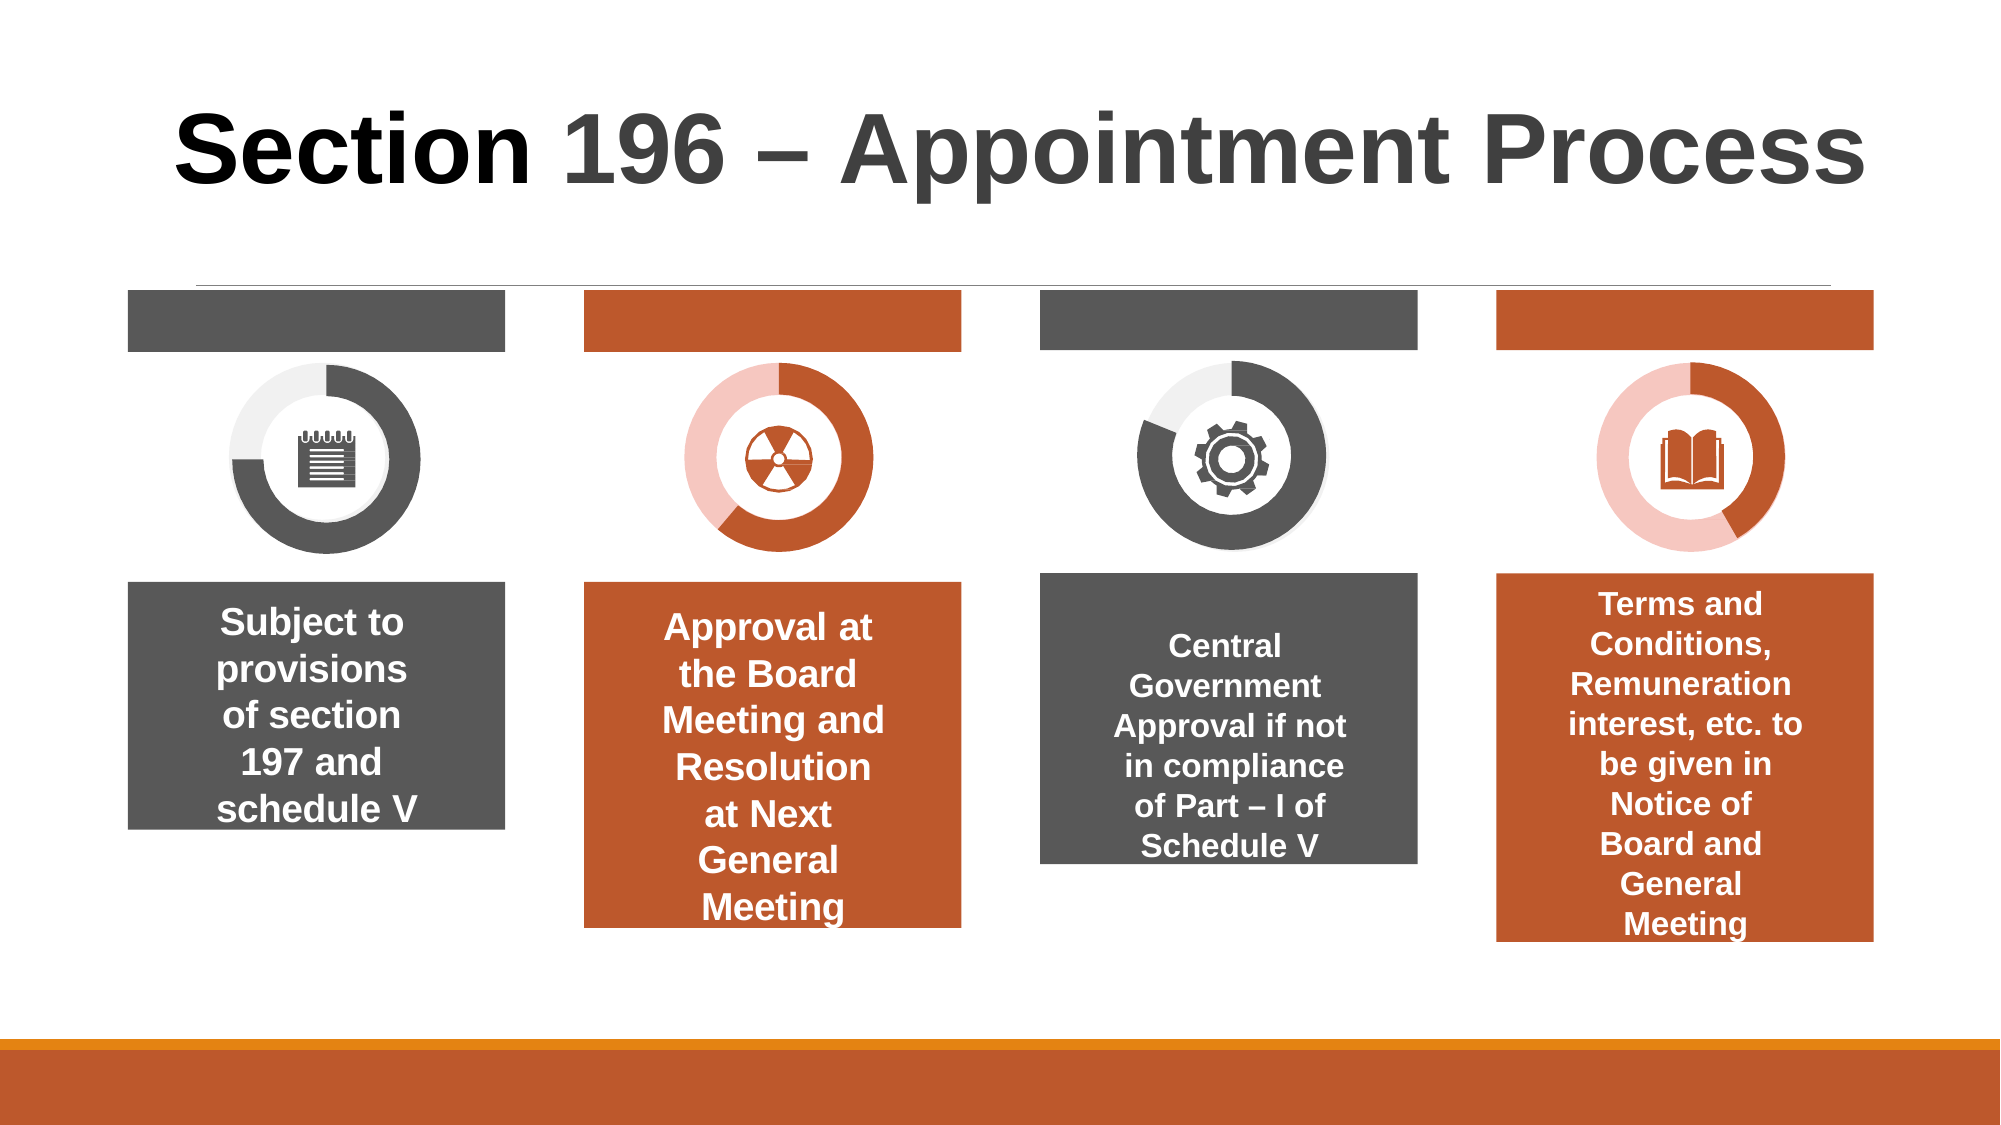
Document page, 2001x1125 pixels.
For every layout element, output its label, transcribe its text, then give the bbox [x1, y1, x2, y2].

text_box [228, 362, 422, 555]
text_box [1596, 361, 1787, 553]
text_box [1496, 290, 1874, 351]
text_box [584, 290, 962, 352]
text_box Central Government Approval if not in compliance of Part – I of Schedule V [1040, 573, 1418, 865]
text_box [683, 362, 875, 553]
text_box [1136, 360, 1331, 553]
text_box Approval at the Board Meeting and Resolution at Next General Meeting [584, 581, 962, 928]
text_box Subject to provisions of section 197 and schedule V [127, 581, 506, 830]
title Section 196 – Appointment Process [170, 12, 1874, 204]
text_box [1040, 290, 1418, 351]
text_box [127, 290, 506, 352]
text_box Terms and Conditions, Remuneration interest, etc. to be given in Notice of Board and General Meeting [1496, 573, 1874, 942]
